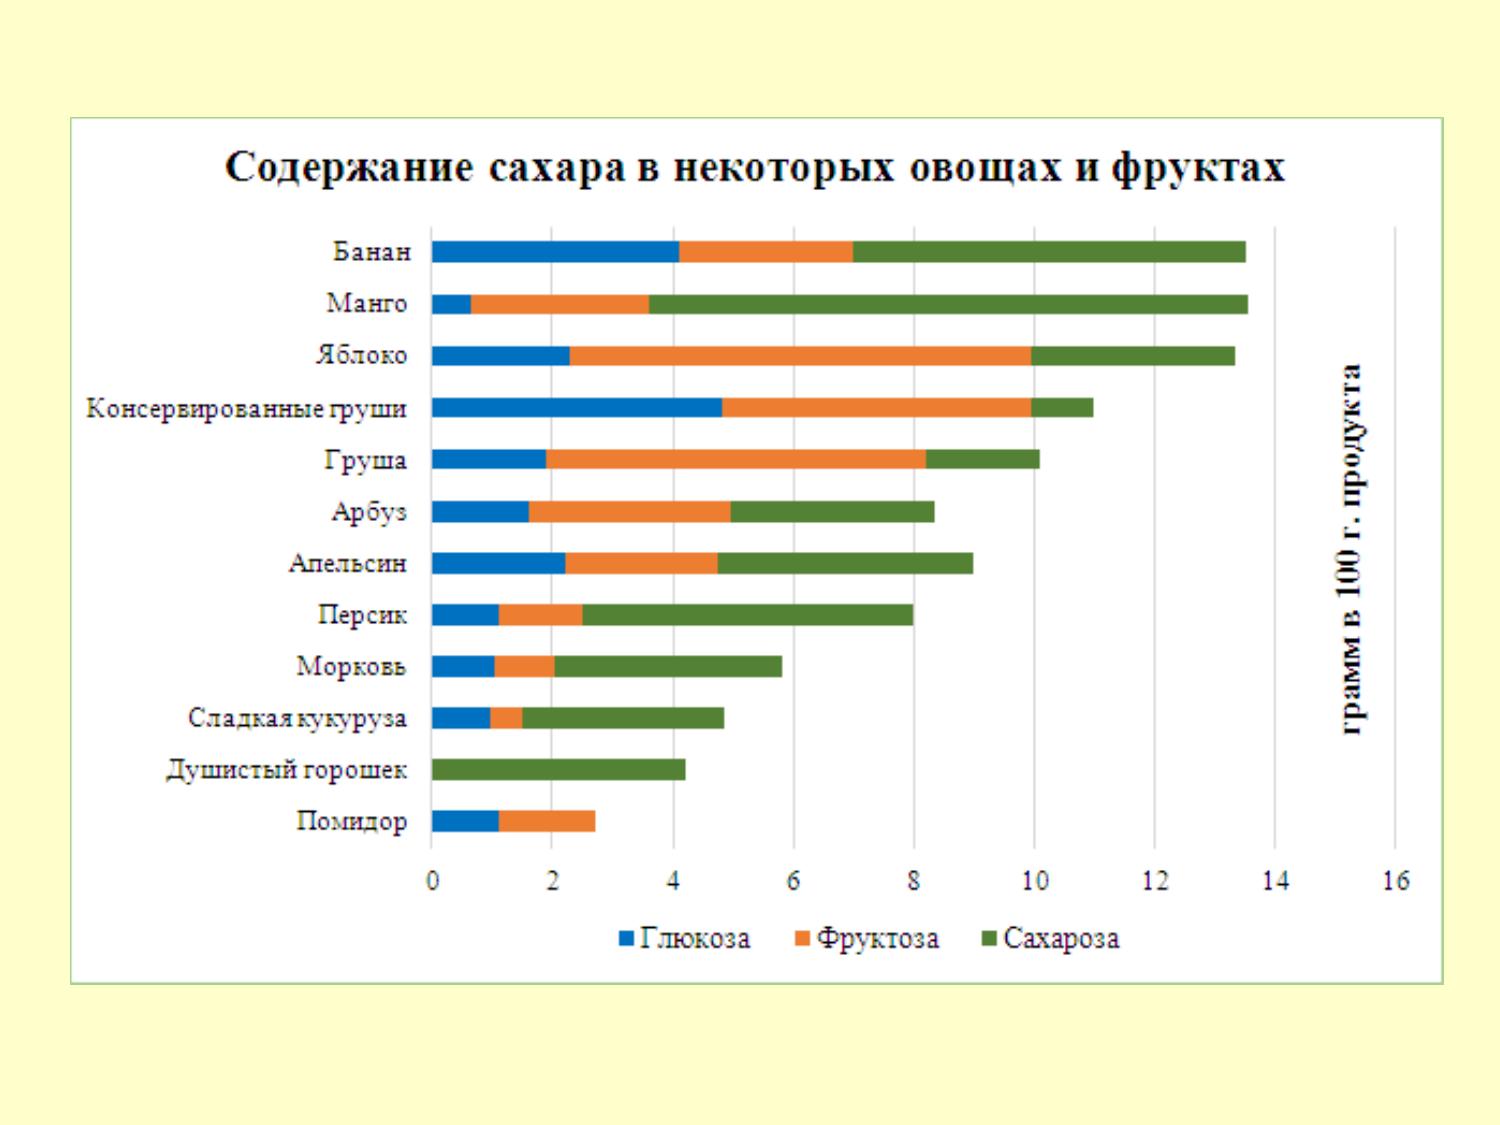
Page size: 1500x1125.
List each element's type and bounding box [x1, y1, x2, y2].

picture [70, 116, 1445, 985]
